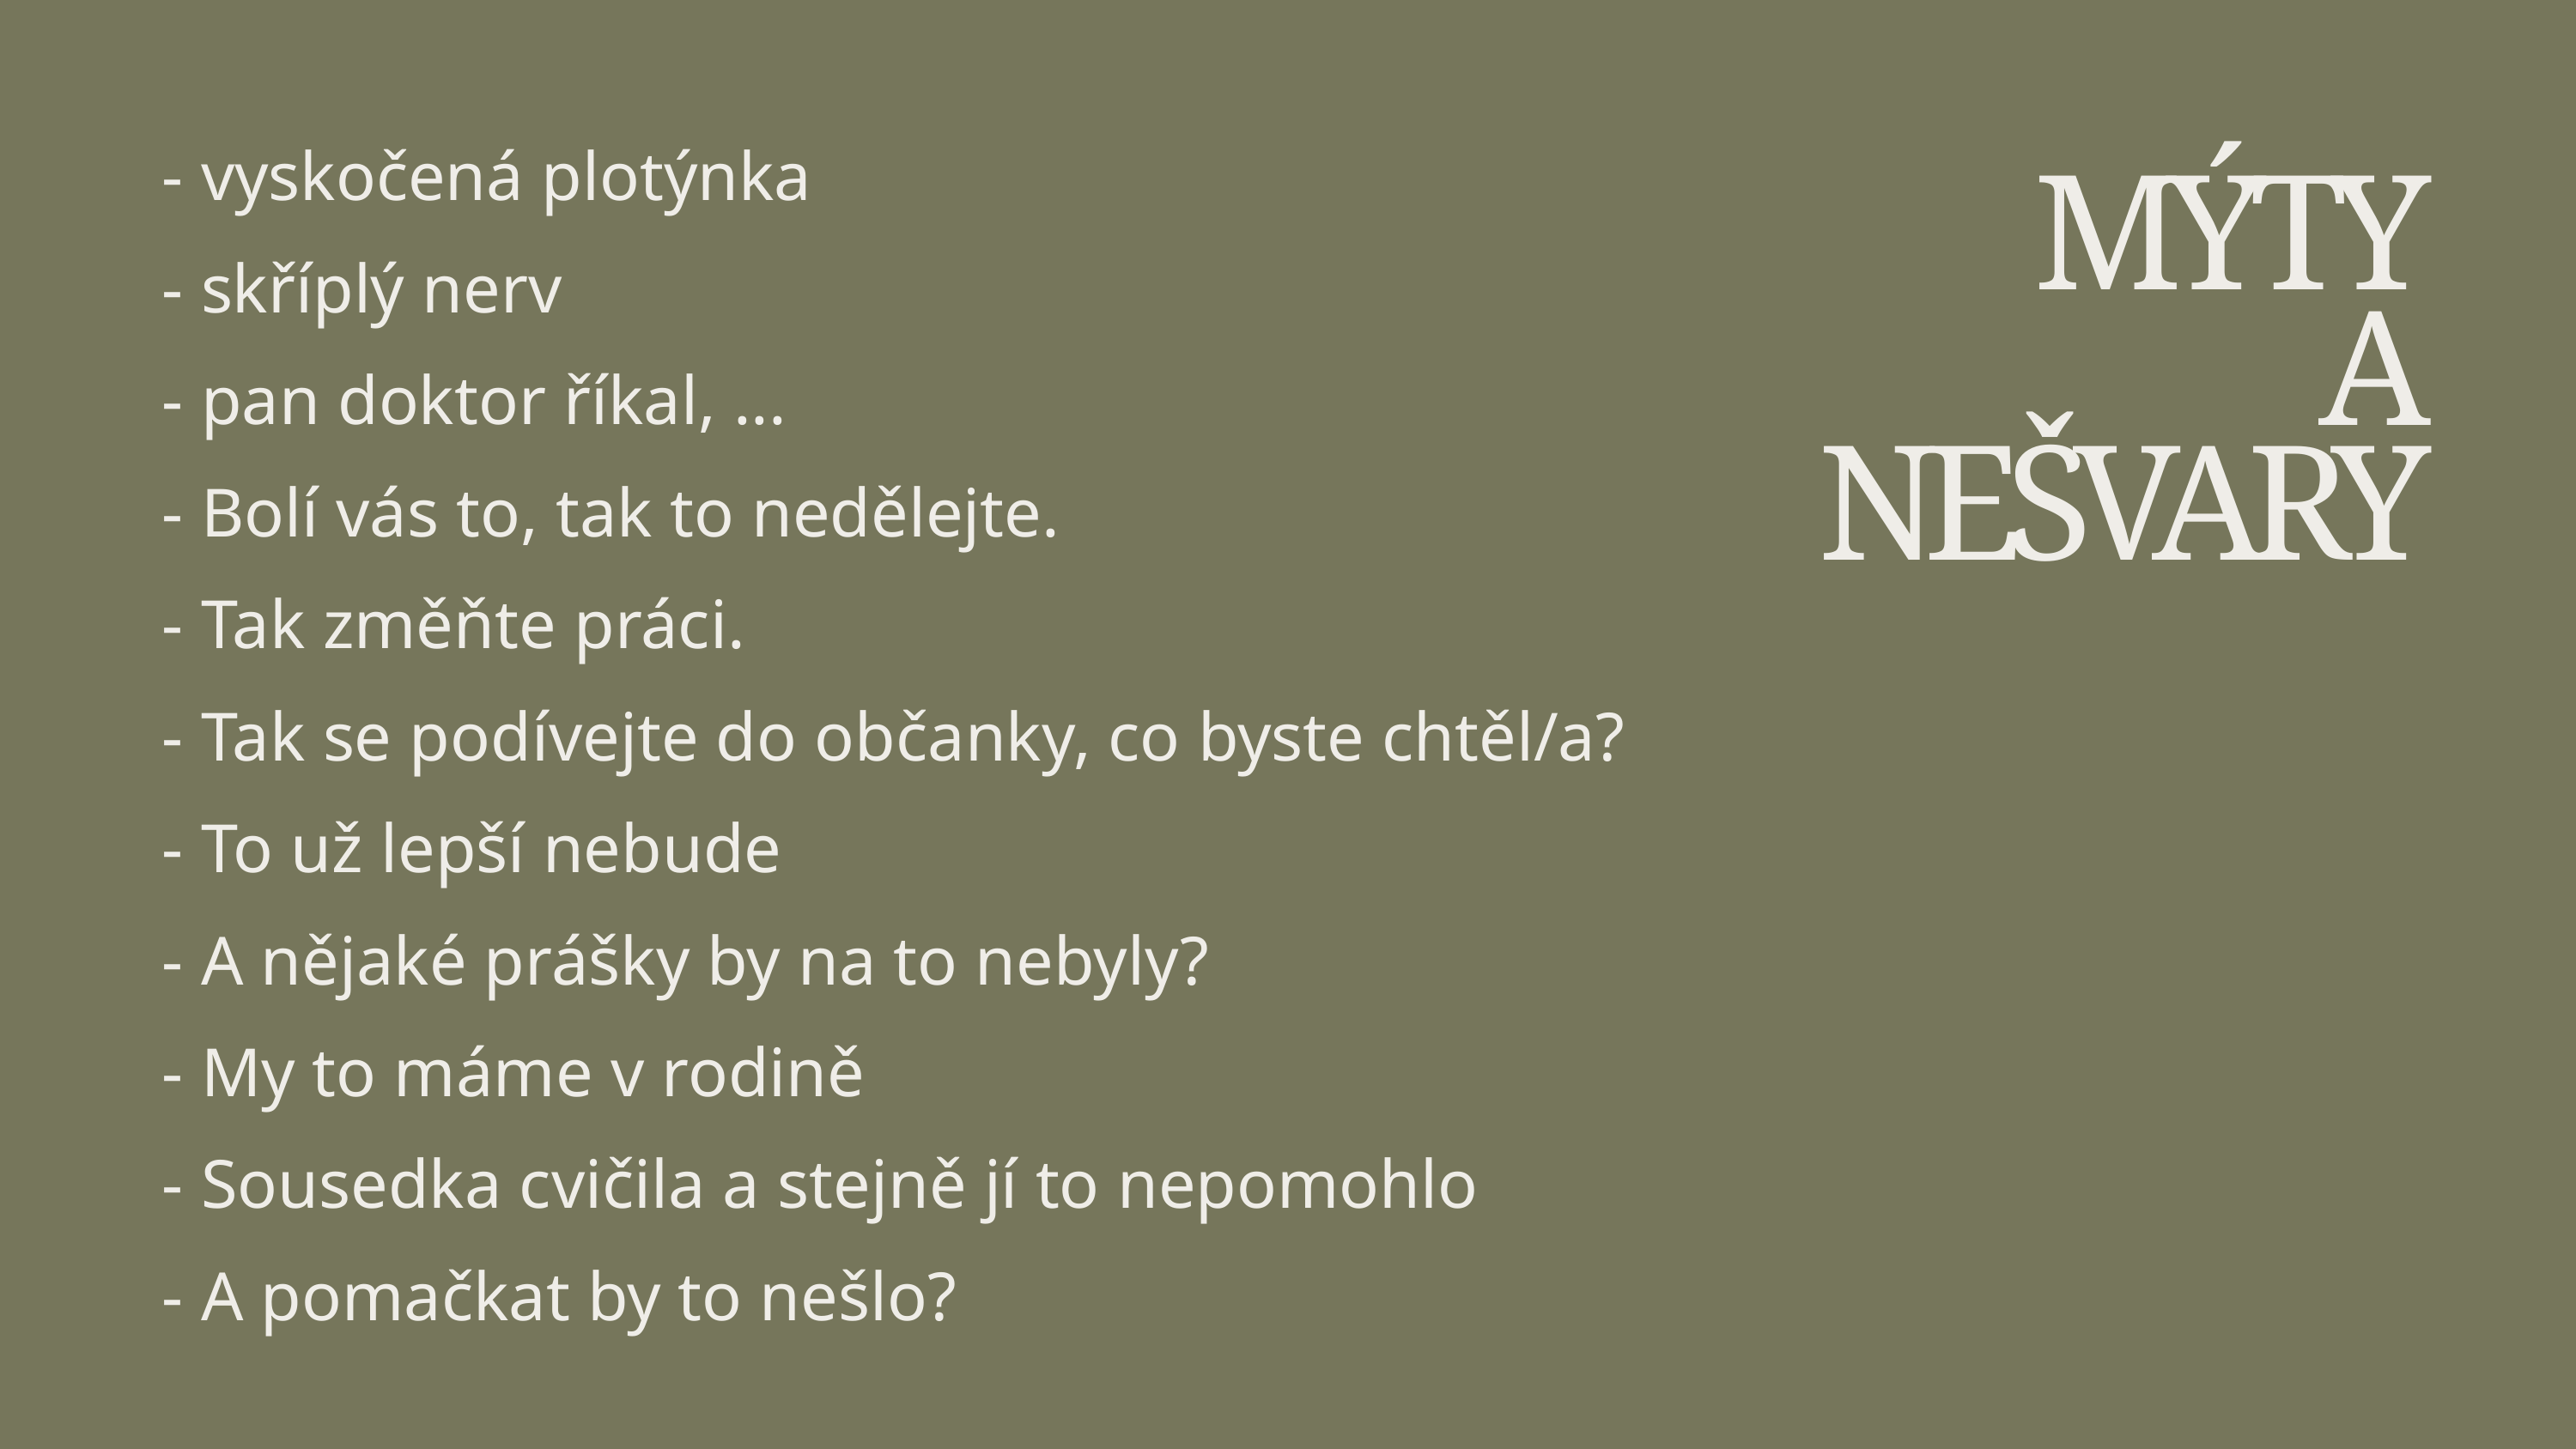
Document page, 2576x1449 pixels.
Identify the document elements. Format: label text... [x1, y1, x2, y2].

text_box - vyskočená plotýnka - skříplý nerv - pan doktor říkal, ... - Bolí vás to, tak to nedělejte. - Tak změňte práci. - Tak se podívejte do občanky, co byste chtěl/a? - To už lepší nebude - A nějaké prášky by na to nebyly? - My to máme v rodině - Sousedka cvičila a stejně jí to nepomohlo - A pomačkat by to nešlo? [144, 101, 2432, 1334]
